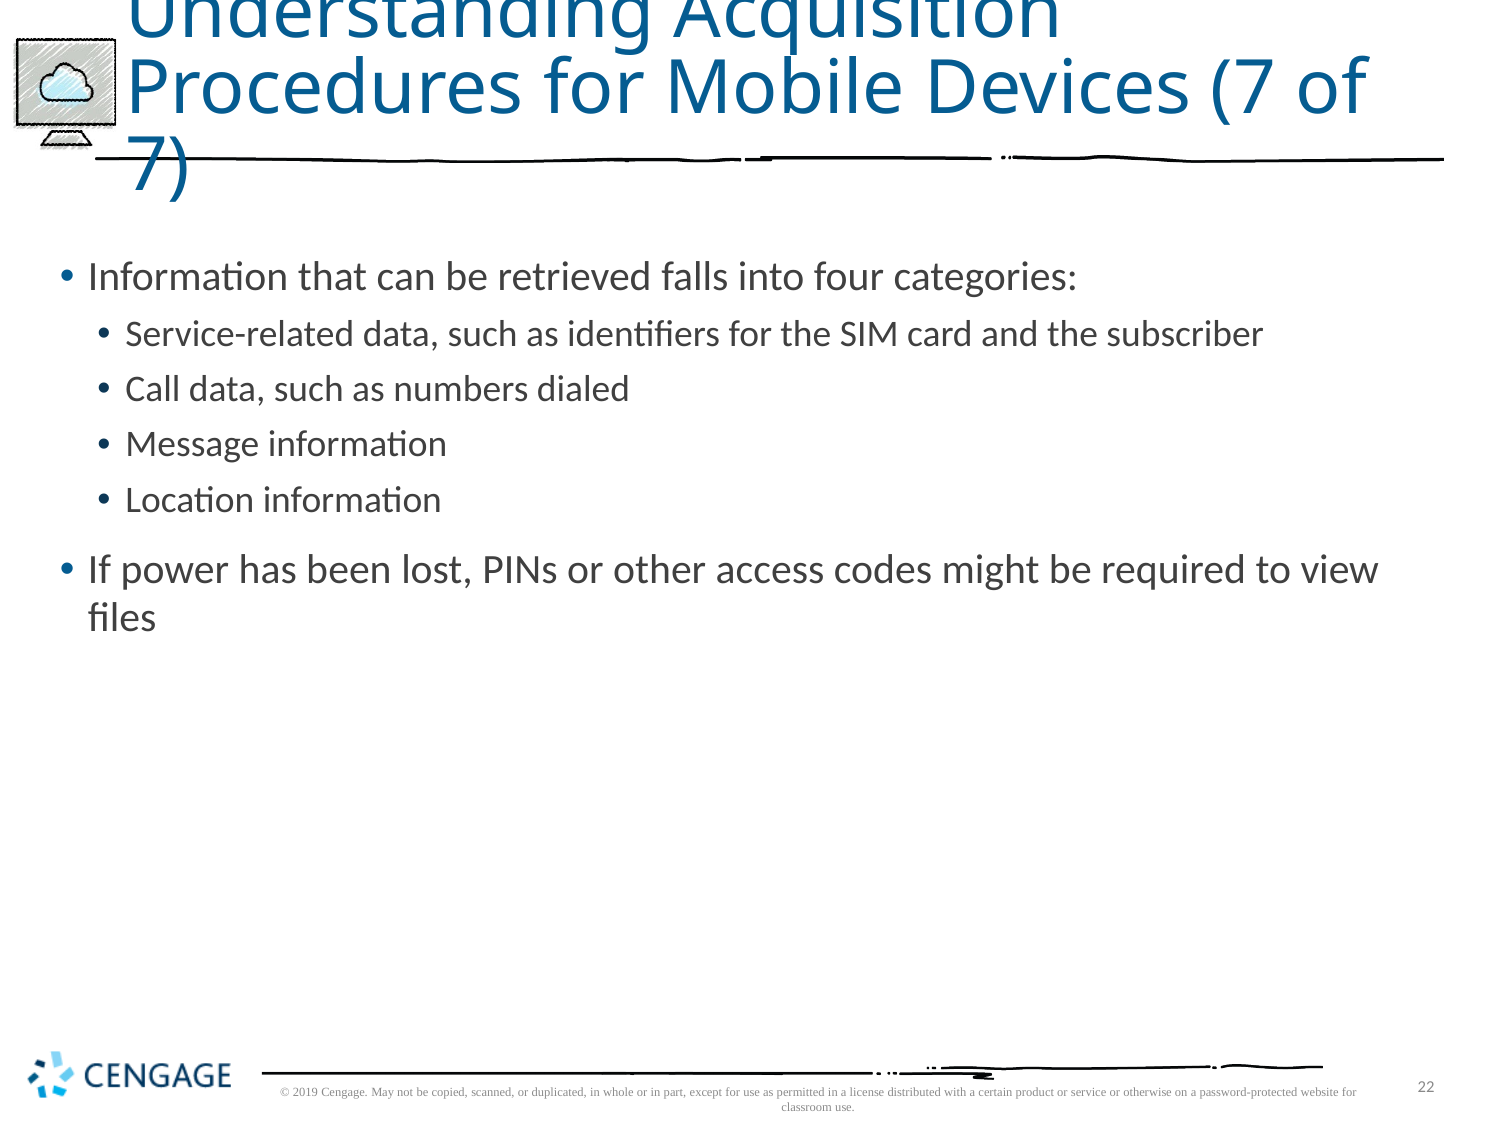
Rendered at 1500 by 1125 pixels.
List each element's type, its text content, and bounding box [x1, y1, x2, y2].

picture [261, 1064, 1323, 1079]
title Understanding Acquisition Procedures for Mobile Devices (7 of 7) [125, 13, 1442, 169]
picture [12, 36, 117, 151]
picture [7, 1037, 244, 1111]
list Information that can be retrieved falls into four categories: Service-related data, such as identifiers for the SIM card and the subscriber Call data, such as numbers dialed Message information Location information If power has been lost, PINs or other access codes might be required to view files [59, 252, 1441, 490]
footer © 2019 Cengage. May not be copied, scanned, or duplicated, in whole or in part, except for use as permitted in a license distributed with a certain product or service or otherwise on a password-protected website for classroom use. [261, 1079, 1375, 1120]
picture [95, 155, 125, 163]
